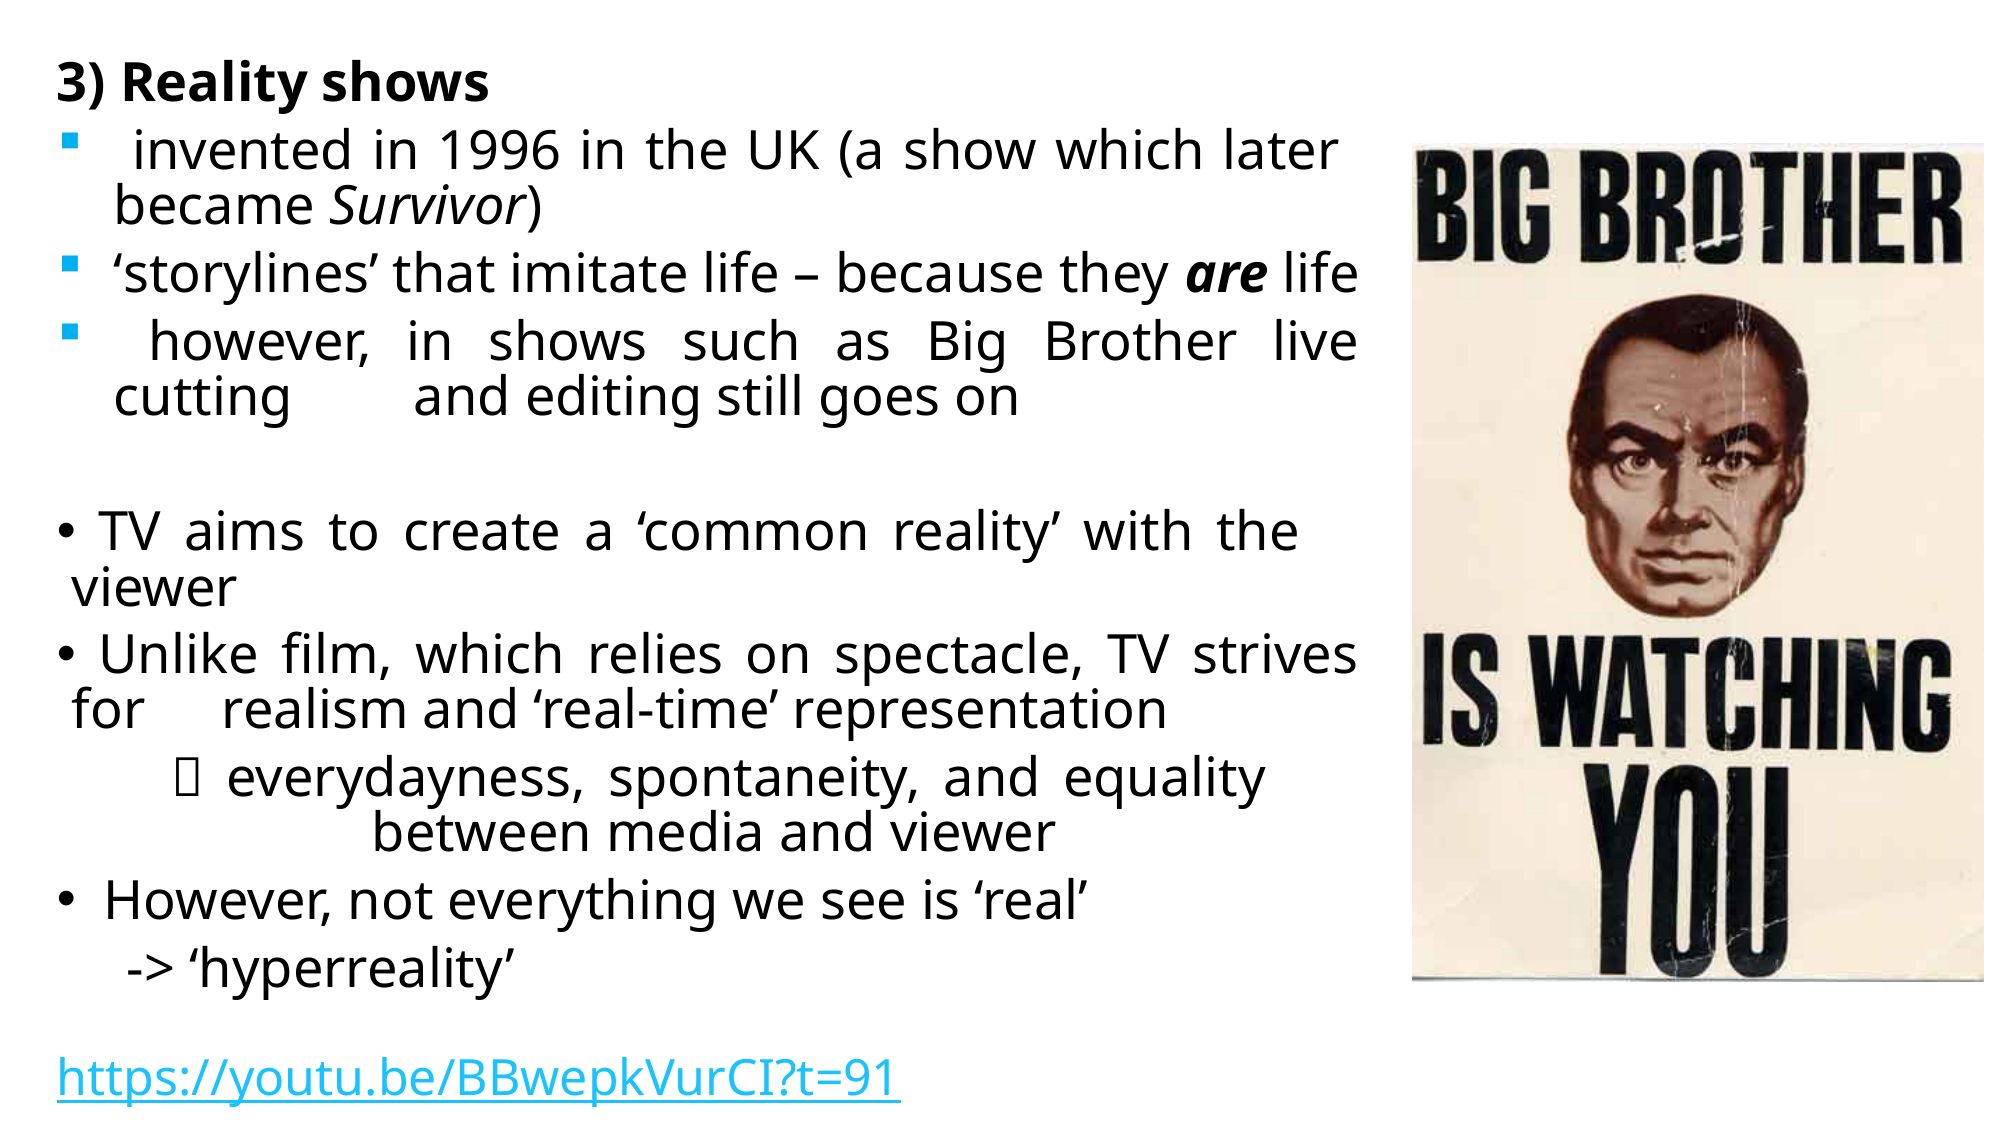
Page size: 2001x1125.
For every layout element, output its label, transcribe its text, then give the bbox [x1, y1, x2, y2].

list 3) Reality shows invented in 1996 in the UK (a show which later became Survivor) ‘storylines’ that imitate life – because they are life however, in shows such as Big Brother live cutting and editing still goes on TV aims to create a ‘common reality’ with the viewer Unlike film, which relies on spectacle, TV strives for realism and ‘real-time’ representation  everydayness, spontaneity, and equality between media and viewer However, not everything we see is ‘real’ -> ‘hyperreality’ https://youtu.be/BBwepkVurCI?t=91 [41, 50, 1375, 1006]
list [1412, 143, 1984, 982]
